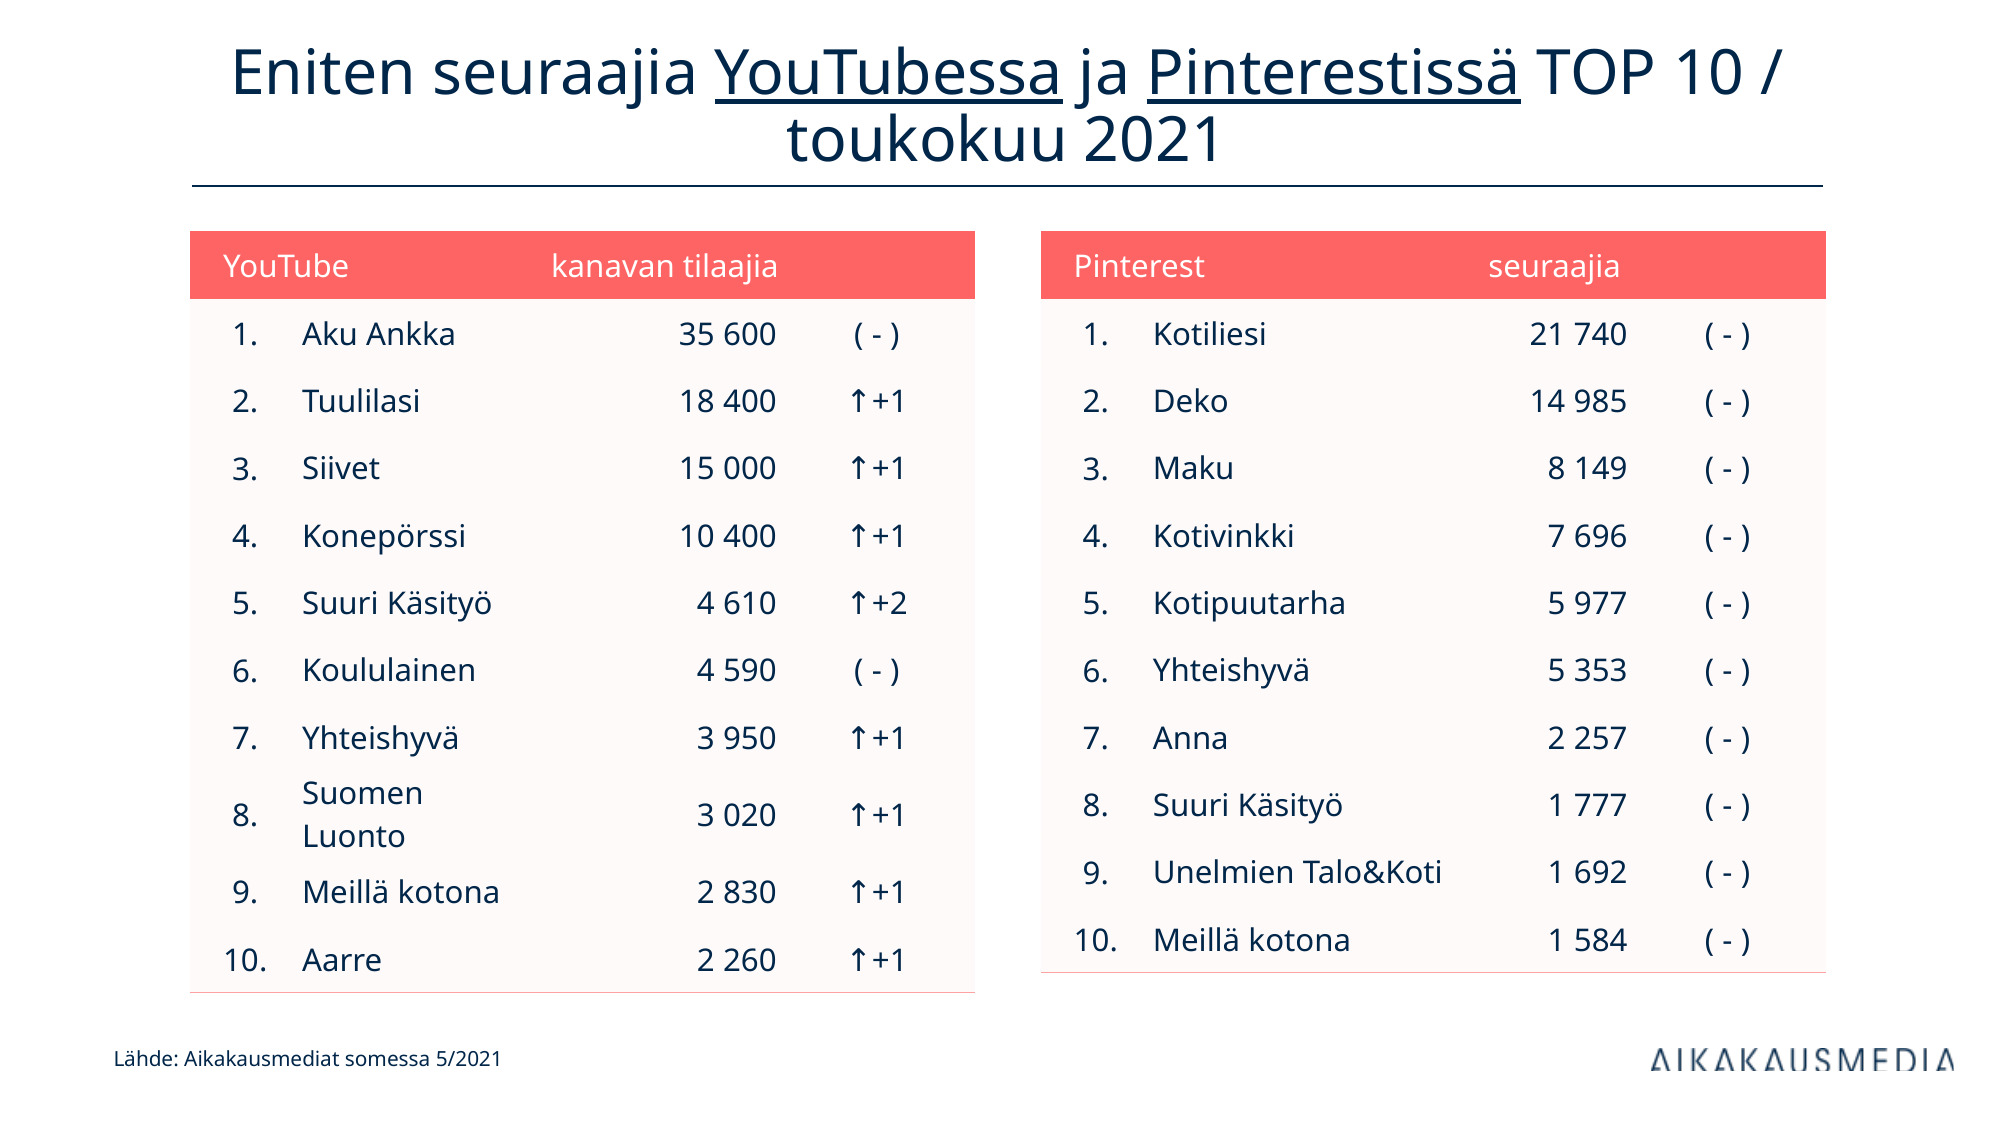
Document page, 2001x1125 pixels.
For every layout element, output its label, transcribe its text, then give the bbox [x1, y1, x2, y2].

table_cell 8. [1041, 770, 1151, 837]
table_cell Kotivinkki [1151, 501, 1449, 568]
table_cell 5. [190, 568, 301, 635]
table_cell Kotipuutarha [1151, 568, 1449, 635]
table_cell 10. [1041, 905, 1151, 972]
table_cell Aku Ankka [301, 299, 538, 366]
table_cell 3 020 [538, 770, 779, 857]
table_cell 8 149 [1449, 433, 1629, 501]
table_cell 14 985 [1449, 366, 1629, 433]
table_cell 7 696 [1449, 501, 1629, 568]
table_cell 21 740 [1449, 299, 1629, 366]
table_cell Yhteishyvä [1151, 635, 1449, 703]
table_cell Meillä kotona [1151, 905, 1449, 972]
table_header Pinterest [1041, 231, 1449, 299]
table_cell 2 830 [538, 857, 779, 924]
table_cell 10 400 [538, 501, 779, 568]
table_header [779, 231, 975, 299]
table_cell 8. [190, 770, 301, 857]
table_cell ↑+1 [779, 433, 975, 501]
table_cell 3. [190, 433, 301, 501]
table_cell Meillä kotona [301, 857, 538, 924]
table_cell Suuri Käsityö [1151, 770, 1449, 837]
table_cell 15 000 [538, 433, 779, 501]
table_cell 5 353 [1449, 635, 1629, 703]
table_cell Konepörssi [301, 501, 538, 568]
table_cell 10. [190, 924, 301, 992]
table_header [1629, 231, 1826, 299]
table_cell 7. [1041, 703, 1151, 770]
table_cell 2. [1041, 366, 1151, 433]
title Eniten seuraajia YouTubessa ja Pinterestissä TOP 10 / toukokuu 2021 [137, 31, 1877, 185]
table_cell ( - ) [1629, 299, 1826, 366]
table_cell ( - ) [1629, 568, 1826, 635]
table_cell ↑+1 [779, 703, 975, 770]
table_cell ( - ) [1629, 905, 1826, 972]
table_cell 18 400 [538, 366, 779, 433]
table_cell 4. [1041, 501, 1151, 568]
table_cell ( - ) [1629, 366, 1826, 433]
table_cell ( - ) [779, 635, 975, 703]
table_cell 9. [190, 857, 301, 924]
table_cell Suuri Käsityö [301, 568, 538, 635]
table_cell Tuulilasi [301, 366, 538, 433]
table_cell Siivet [301, 433, 538, 501]
table_cell Aarre [301, 924, 538, 992]
table_header seuraajia [1449, 231, 1629, 299]
table_cell 2. [190, 366, 301, 433]
table_cell Koululainen [301, 635, 538, 703]
table_cell 2 257 [1449, 703, 1629, 770]
table_cell 6. [1041, 635, 1151, 703]
table_cell 4 610 [538, 568, 779, 635]
table_cell 35 600 [538, 299, 779, 366]
table_cell 1 692 [1449, 837, 1629, 905]
table_cell ( - ) [779, 299, 975, 366]
table_cell Unelmien Talo&Koti [1151, 837, 1449, 905]
table_cell Maku [1151, 433, 1449, 501]
table_cell ( - ) [1629, 837, 1826, 905]
table_cell 3. [1041, 433, 1151, 501]
table_cell 3 950 [538, 703, 779, 770]
table_cell 5. [1041, 568, 1151, 635]
table_cell ↑+1 [779, 770, 975, 857]
table_cell 1. [1041, 299, 1151, 366]
table_cell 5 977 [1449, 568, 1629, 635]
table_cell 9. [1041, 837, 1151, 905]
table_cell 6. [190, 635, 301, 703]
table_cell ↑+1 [779, 366, 975, 433]
table_cell ( - ) [1629, 703, 1826, 770]
table_cell ↑+1 [779, 501, 975, 568]
table_cell 1 584 [1449, 905, 1629, 972]
table_cell Kotiliesi [1151, 299, 1449, 366]
table_cell 4 590 [538, 635, 779, 703]
table_cell 4. [190, 501, 301, 568]
table_cell ( - ) [1629, 433, 1826, 501]
table_cell ( - ) [1629, 770, 1826, 837]
table_header kanavan tilaajia [538, 231, 779, 299]
table_cell ↑+1 [779, 924, 975, 992]
table_cell 7. [190, 703, 301, 770]
table_cell ↑+1 [779, 857, 975, 924]
table_cell 1. [190, 299, 301, 366]
table_cell 2 260 [538, 924, 779, 992]
table_cell ( - ) [1629, 635, 1826, 703]
table_cell ( - ) [1629, 501, 1826, 568]
table_cell 1 777 [1449, 770, 1629, 837]
table_cell Anna [1151, 703, 1449, 770]
table_cell Deko [1151, 366, 1449, 433]
table_cell ↑+2 [779, 568, 975, 635]
table_header YouTube [190, 231, 538, 299]
table_cell Suomen Luonto [301, 770, 538, 857]
table_cell Yhteishyvä [301, 703, 538, 770]
